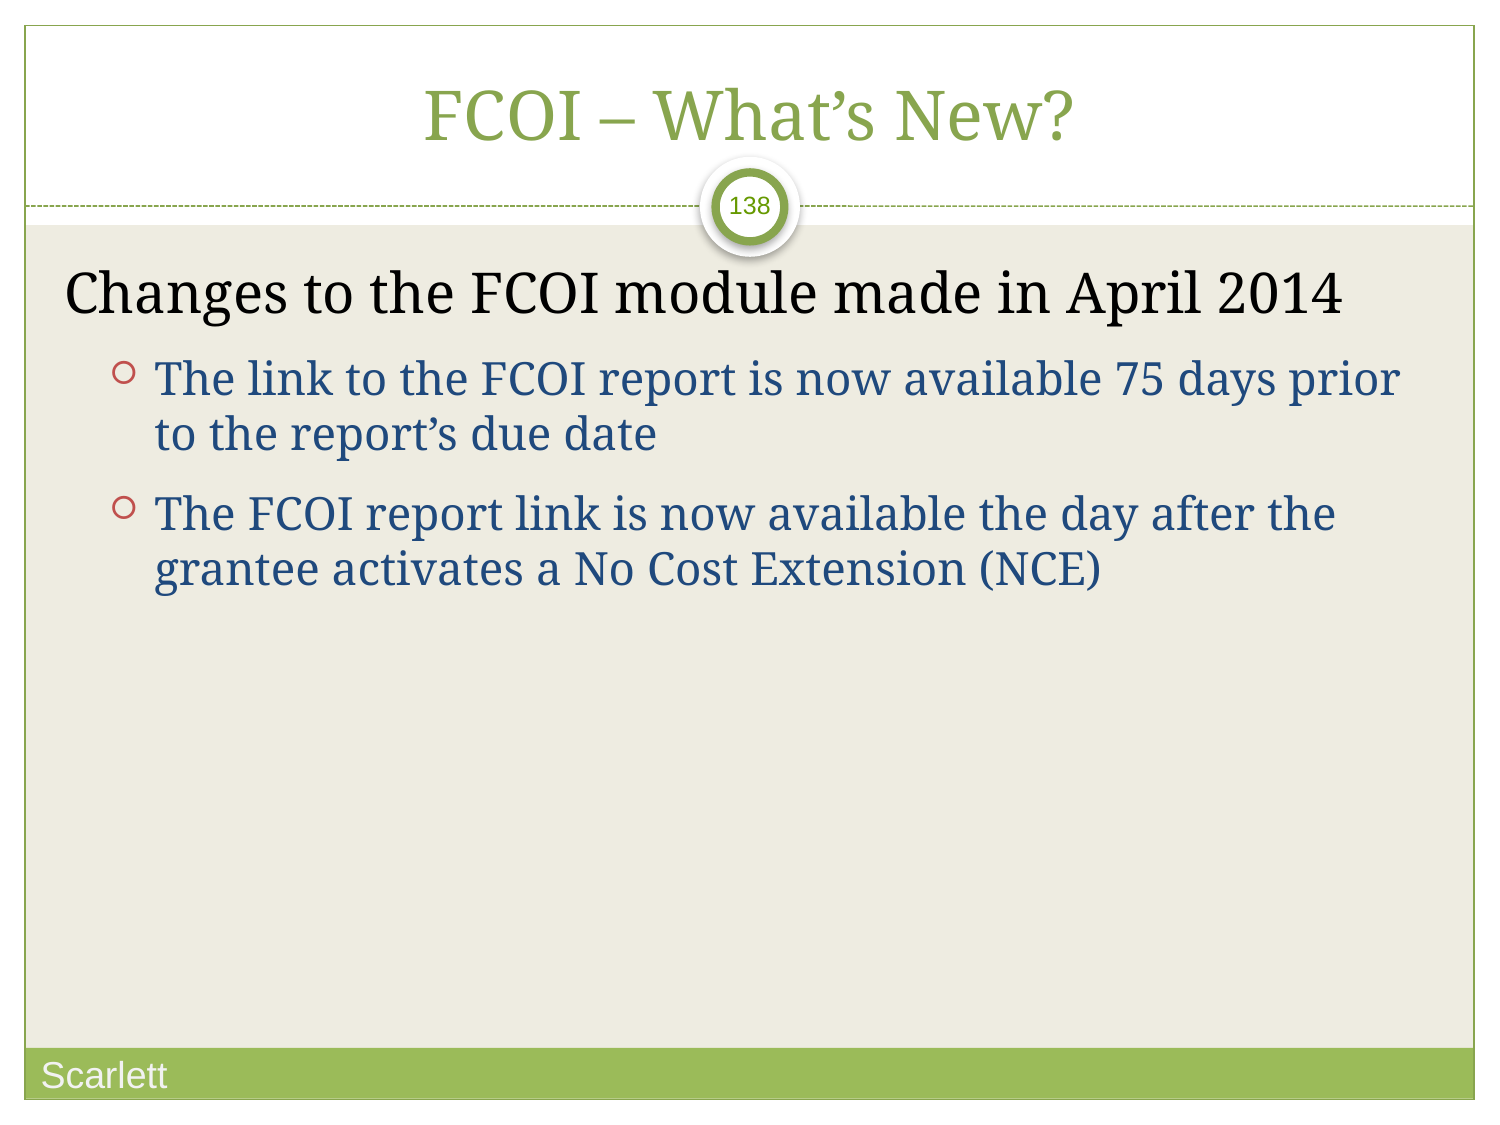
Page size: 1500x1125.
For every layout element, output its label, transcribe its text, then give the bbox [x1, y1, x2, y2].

list Changes to the FCOI module made in April 2014 The link to the FCOI report is now available 75 days prior to the report’s due date The FCOI report link is now available the day after the grantee activates a No Cost Extension (NCE) [49, 249, 1445, 1001]
title FCOI – What’s New? [49, 37, 1450, 162]
text_box Scarlett [25, 1044, 183, 1104]
